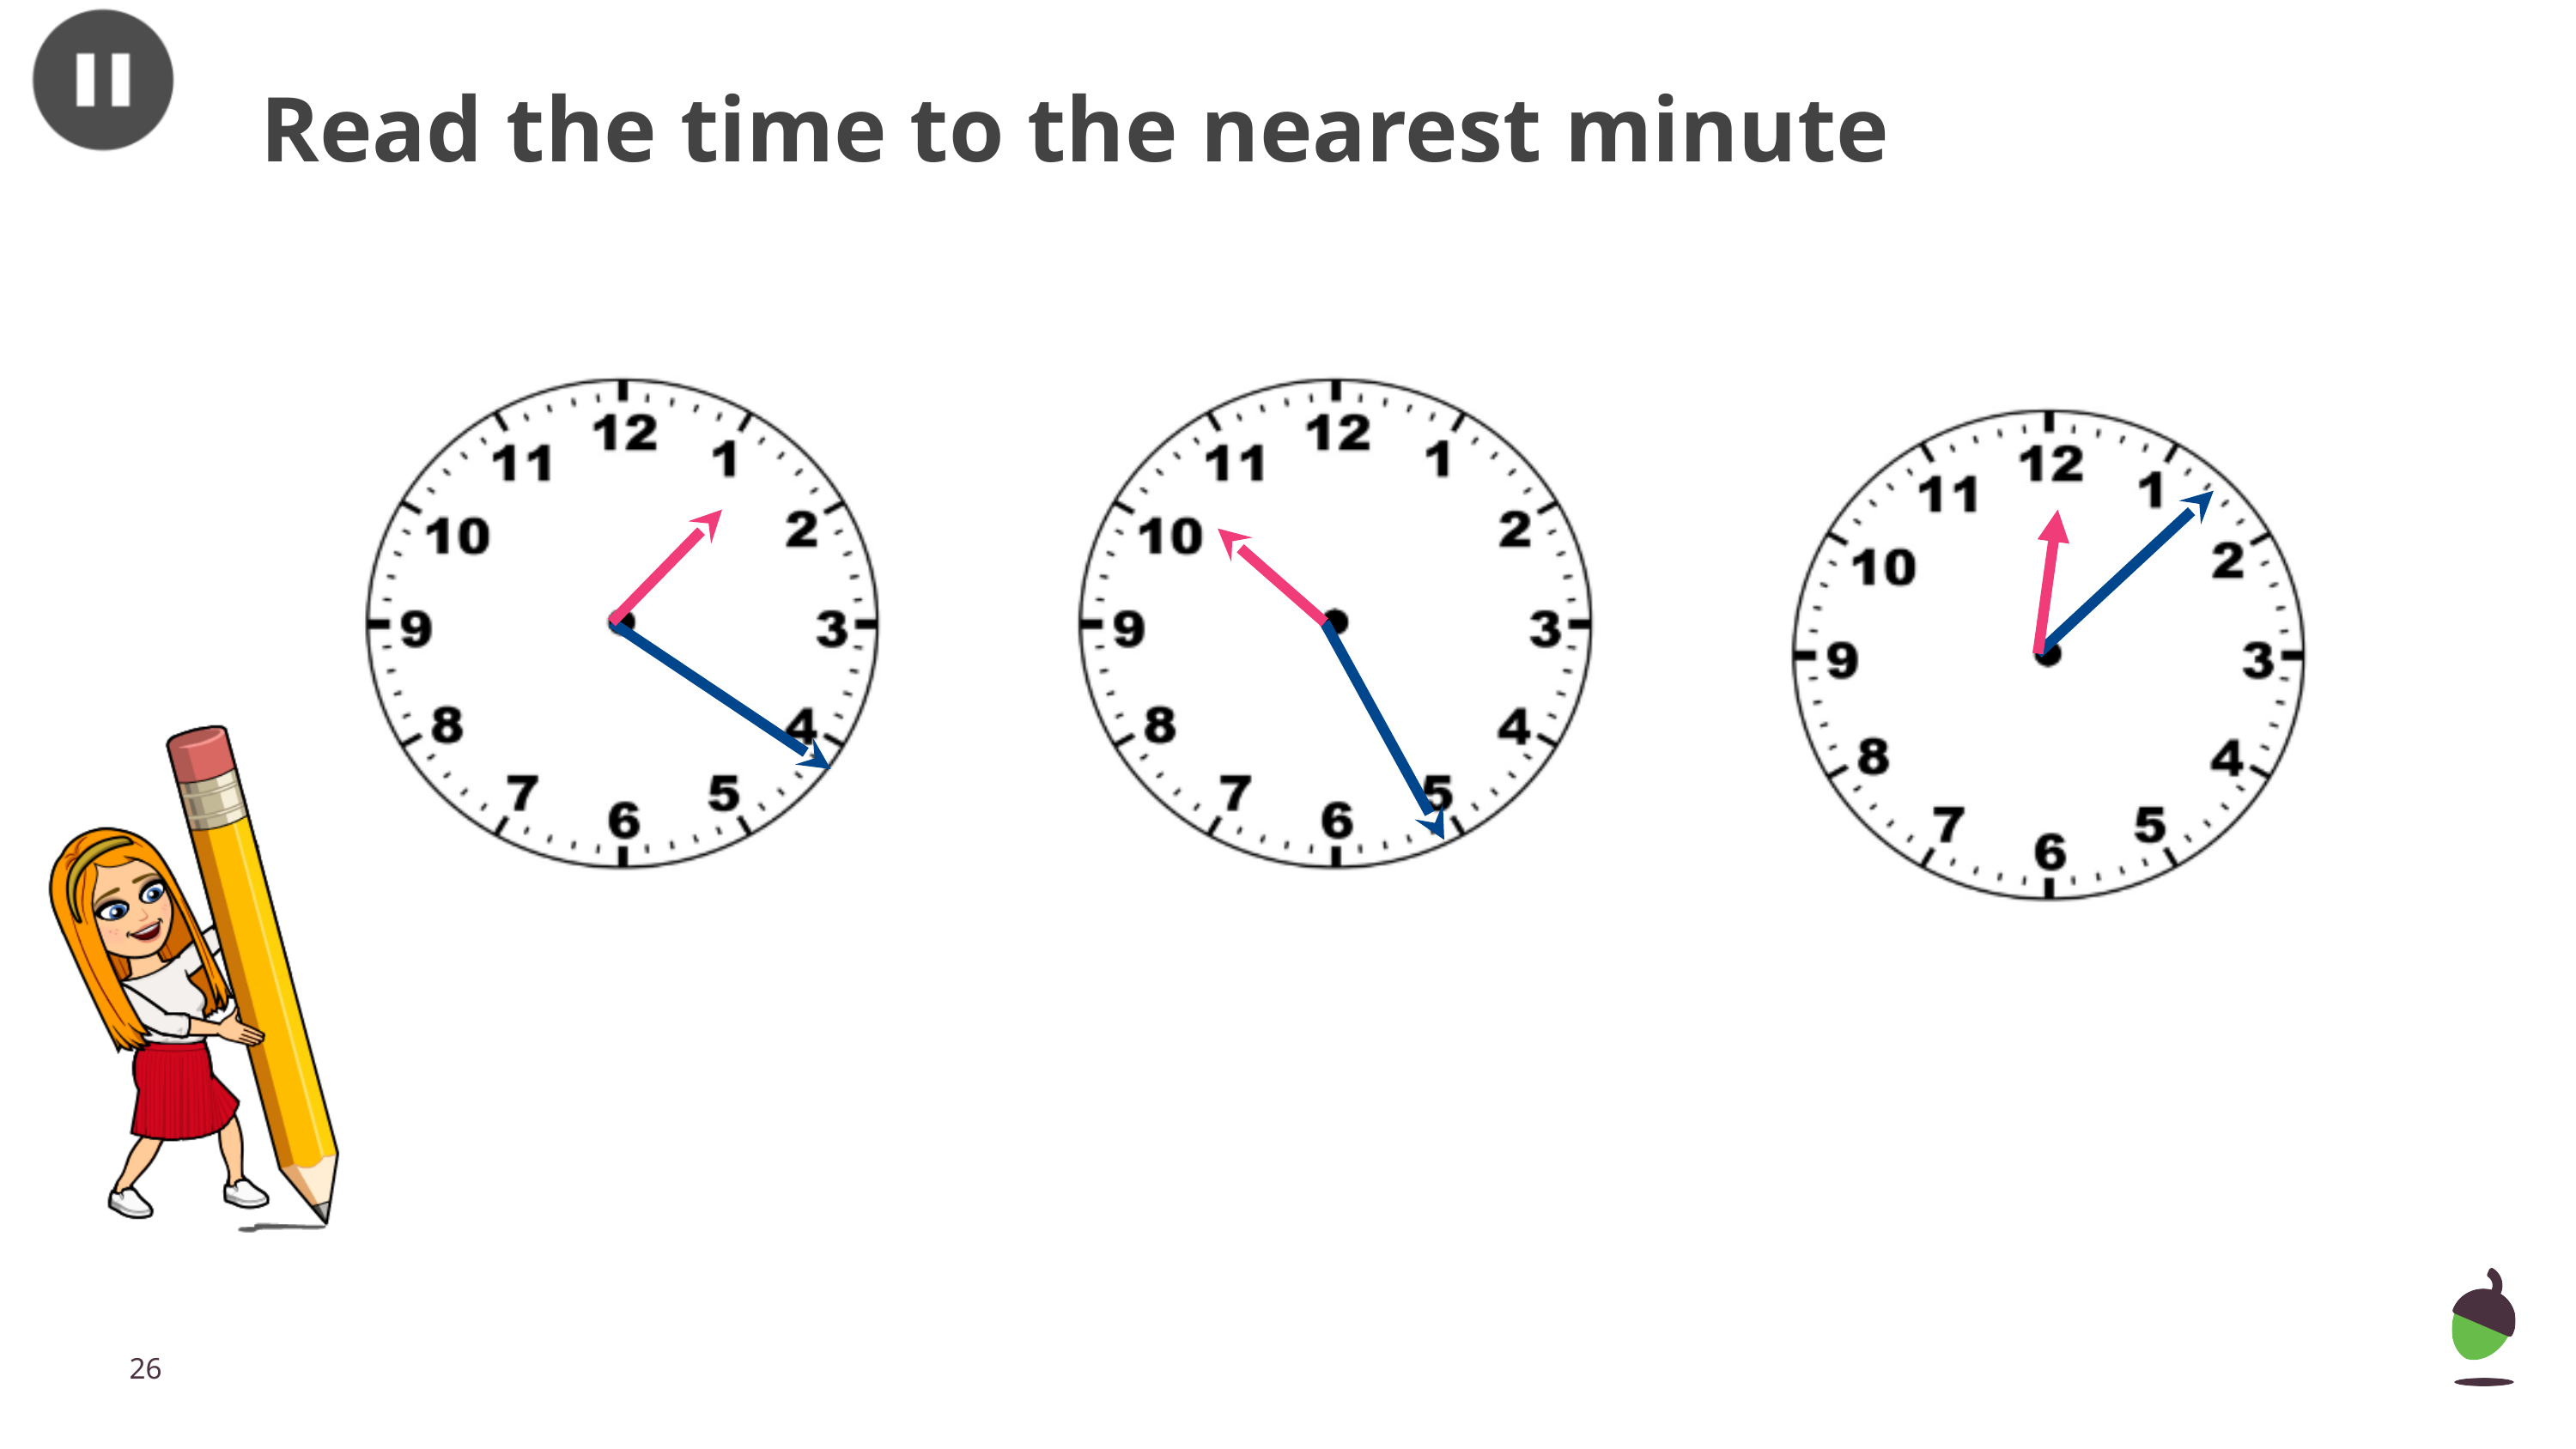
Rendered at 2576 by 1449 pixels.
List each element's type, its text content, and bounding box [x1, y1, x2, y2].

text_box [1217, 528, 1326, 623]
picture [0, 0, 204, 162]
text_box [2038, 509, 2058, 654]
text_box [1324, 621, 1445, 840]
picture [1020, 278, 1647, 921]
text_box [2038, 490, 2215, 654]
text_box Read the time to the nearest minute [247, 59, 2157, 227]
picture [1734, 309, 2360, 952]
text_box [611, 509, 723, 623]
picture [0, 278, 933, 1246]
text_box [611, 621, 831, 770]
slide_number ‹#› [129, 1349, 332, 1401]
picture [2451, 1268, 2516, 1386]
